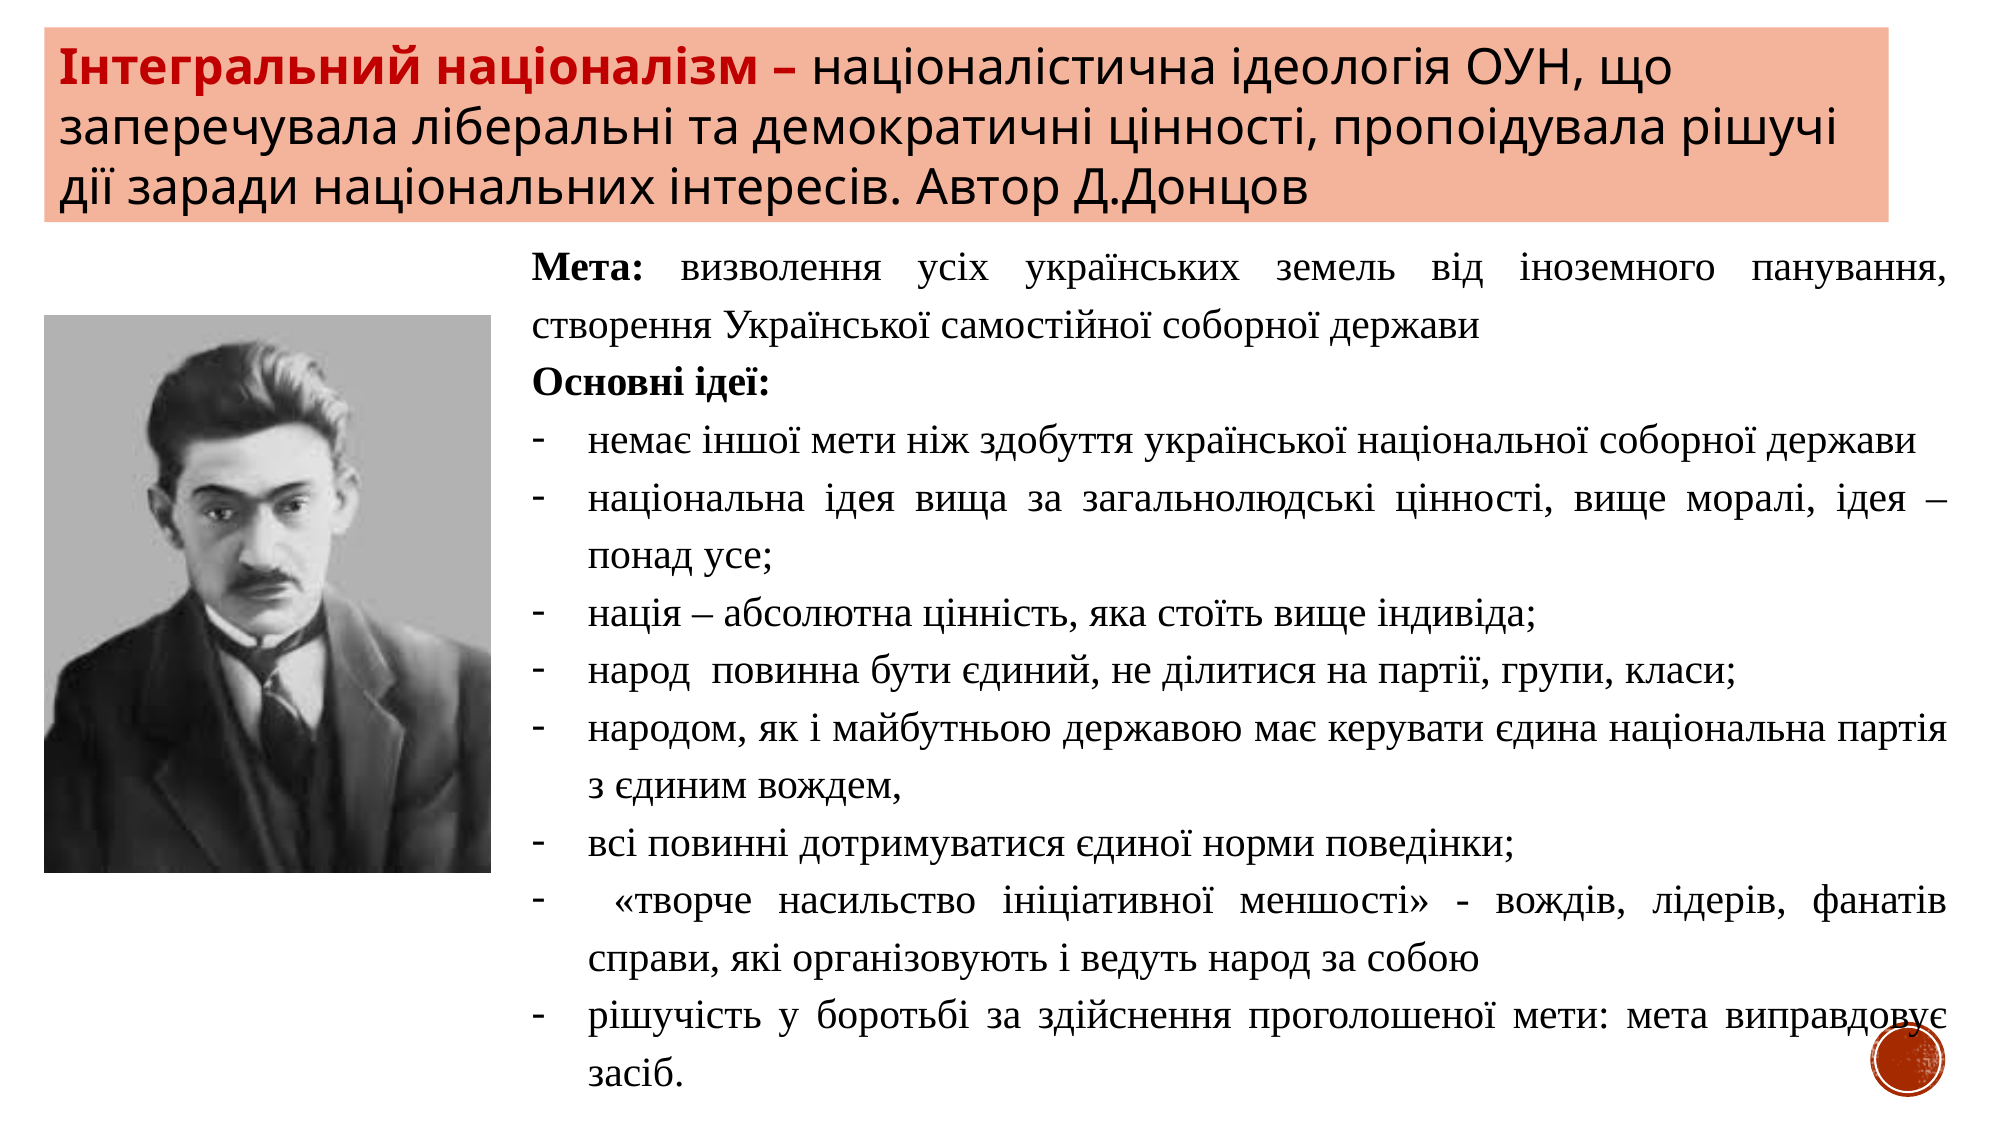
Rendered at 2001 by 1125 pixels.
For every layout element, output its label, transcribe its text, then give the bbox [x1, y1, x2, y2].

text_box Мета: визволення усіх українських земель від іноземного панування, створення Української самостійної соборної держави Основні ідеї: немає іншої мети ніж здобуття української національної соборної держави національна ідея вища за загальнолюдські цінності, вище моралі, ідея –понад усе; нація – абсолютна цінність, яка стоїть вище індивіда; народ повинна бути єдиний, не ділитися на партії, групи, класи; народом, як і майбутньою державою має керувати єдина національна партія з єдиним вождем, всі повинні дотримуватися єдиної норми поведінки; «творче насильство ініціативної меншості» - вождів, лідерів, фанатів справи, які організовують і ведуть народ за собою рішучість у боротьбі за здійснення проголошеної мети: мета виправдовує засіб. [516, 224, 1963, 1102]
picture [44, 315, 491, 873]
text_box Інтегральний націоналізм – націоналістична ідеологія ОУН, що заперечувала ліберальні та демократичні цінності, пропоідувала рішучі дії заради національних інтересів. Автор Д.Донцов [44, 27, 1889, 223]
